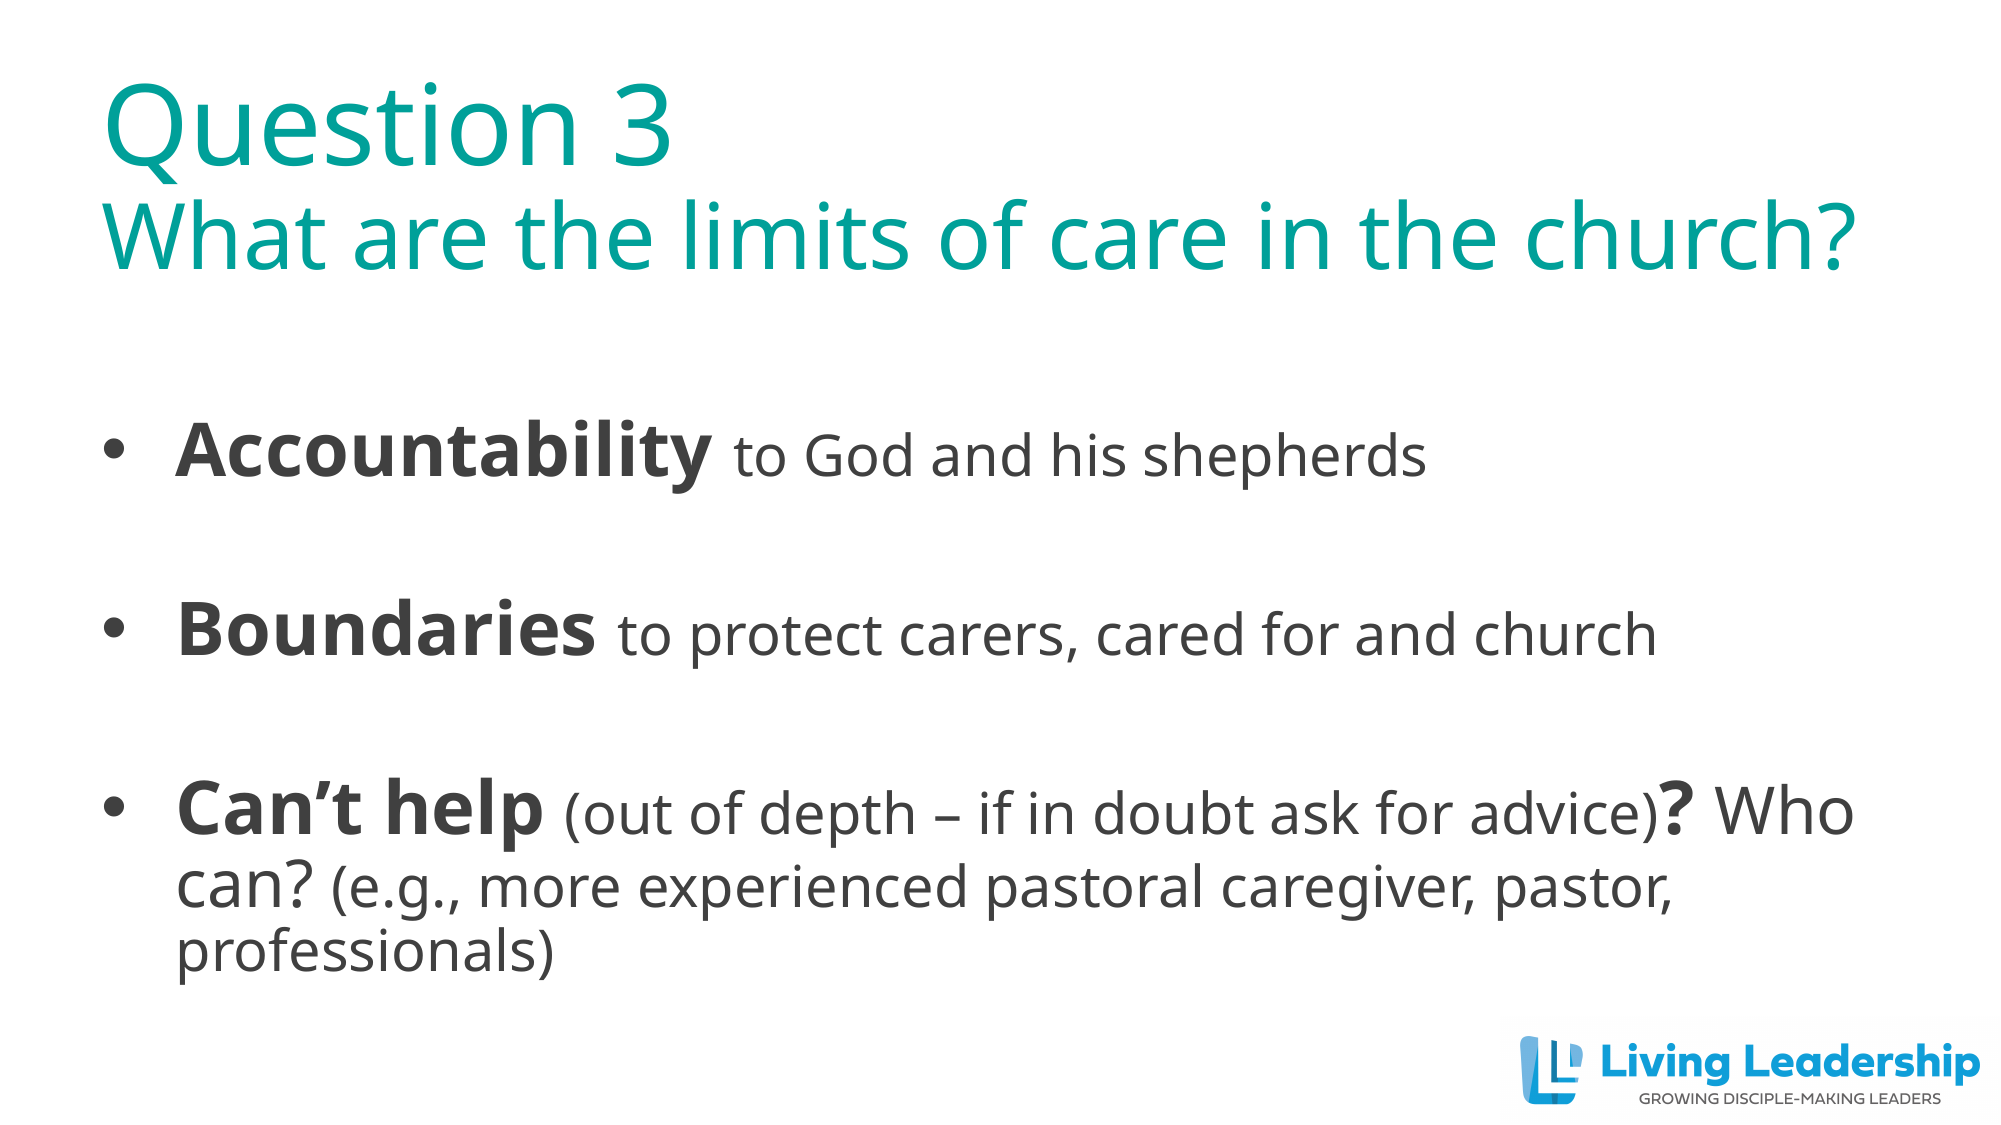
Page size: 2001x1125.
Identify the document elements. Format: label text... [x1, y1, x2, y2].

picture [1500, 1016, 2000, 1124]
list Accountability to God and his shepherds Boundaries to protect carers, cared for and church Can’t help (out of depth – if in doubt ask for advice)? Who can? (e.g., more experienced pastoral caregiver, pastor, professionals) [86, 404, 1964, 996]
title Question 3 What are the limits of care in the church? [86, 70, 1905, 288]
